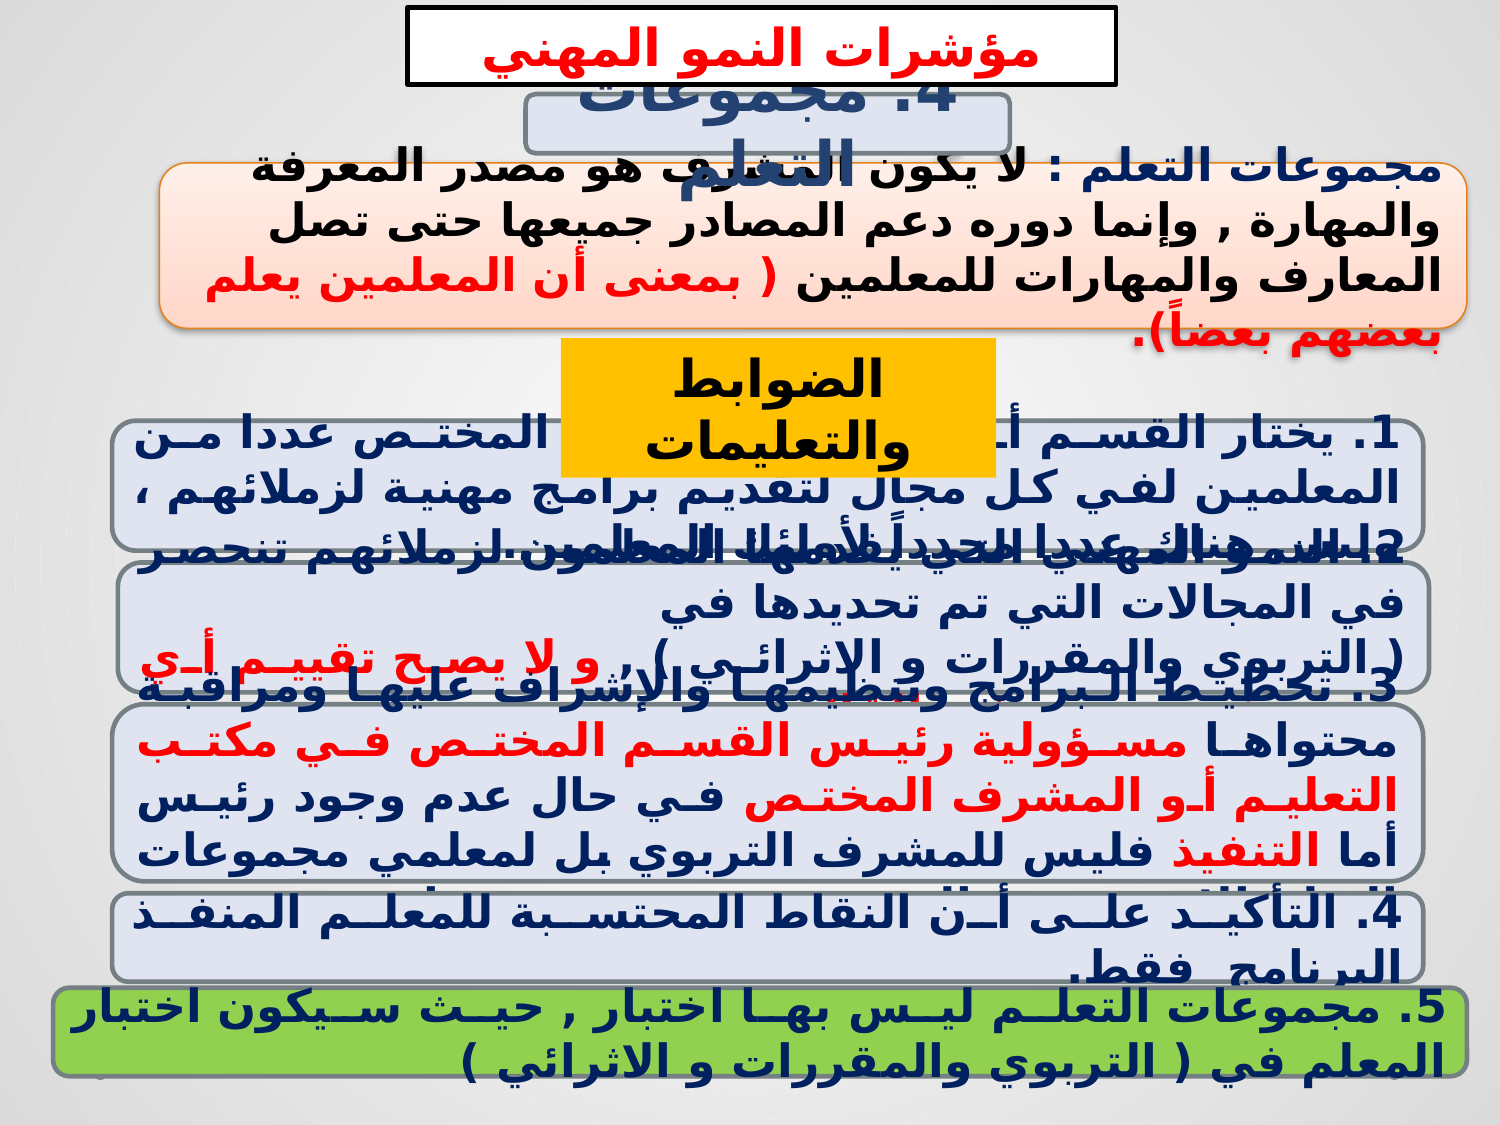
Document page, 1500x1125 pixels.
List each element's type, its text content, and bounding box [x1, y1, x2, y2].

text_box 3. تخطيط البرامج وتنظيمها والإشراف عليها ومراقبة محتواها مسؤولية رئيس القسم المختص في مكتب التعليم أو المشرف المختص في حال عدم وجود رئيس أما التنفيذ فليس للمشرف التربوي بل لمعلمي مجموعات التعلم إلا عند رغبة المشرف تقديم جزء منها . [109, 701, 1426, 884]
text_box الضوابط والتعليمات [560, 338, 997, 478]
text_box 4. التأكيد على أن النقاط المحتسبة للمعلم المنفذ البرنامج فقط. [109, 890, 1426, 985]
text_box مؤشرات النمو المهني [405, 5, 1118, 87]
text_box 2. النمو المهني التي يقدمها المعلمون لزملائهم تنحصر في المجالات التي تم تحديدها في ( التربوي والمقررات و الاثرائي ) , و لا يصح تقييم أي عنصر غير موجود في القائمة . [115, 560, 1432, 695]
text_box 1. يختار القسم أو المشرف التربوي المختص عددا من المعلمين لفي كل مجال لتقديم برامج مهنية لزملائهم ، وليس هناك عددا محدداً لأولئك المعلمين. [109, 418, 1426, 553]
text_box 4. مجموعات التعلم [523, 91, 1013, 156]
text_box مجموعات التعلم : لا يكون المشرف هو مصدر المعرفة والمهارة , وإنما دوره دعم المصادر جميعها حتى تصل المعارف والمهارات للمعلمين ( بمعنى أن المعلمين يعلم بعضهم بعضاً). [158, 162, 1468, 330]
text_box 5. مجموعات التعلم ليس بها اختبار , حيث سيكون اختبار المعلم في ( التربوي والمقررات و الاثرائي ) [50, 985, 1470, 1079]
